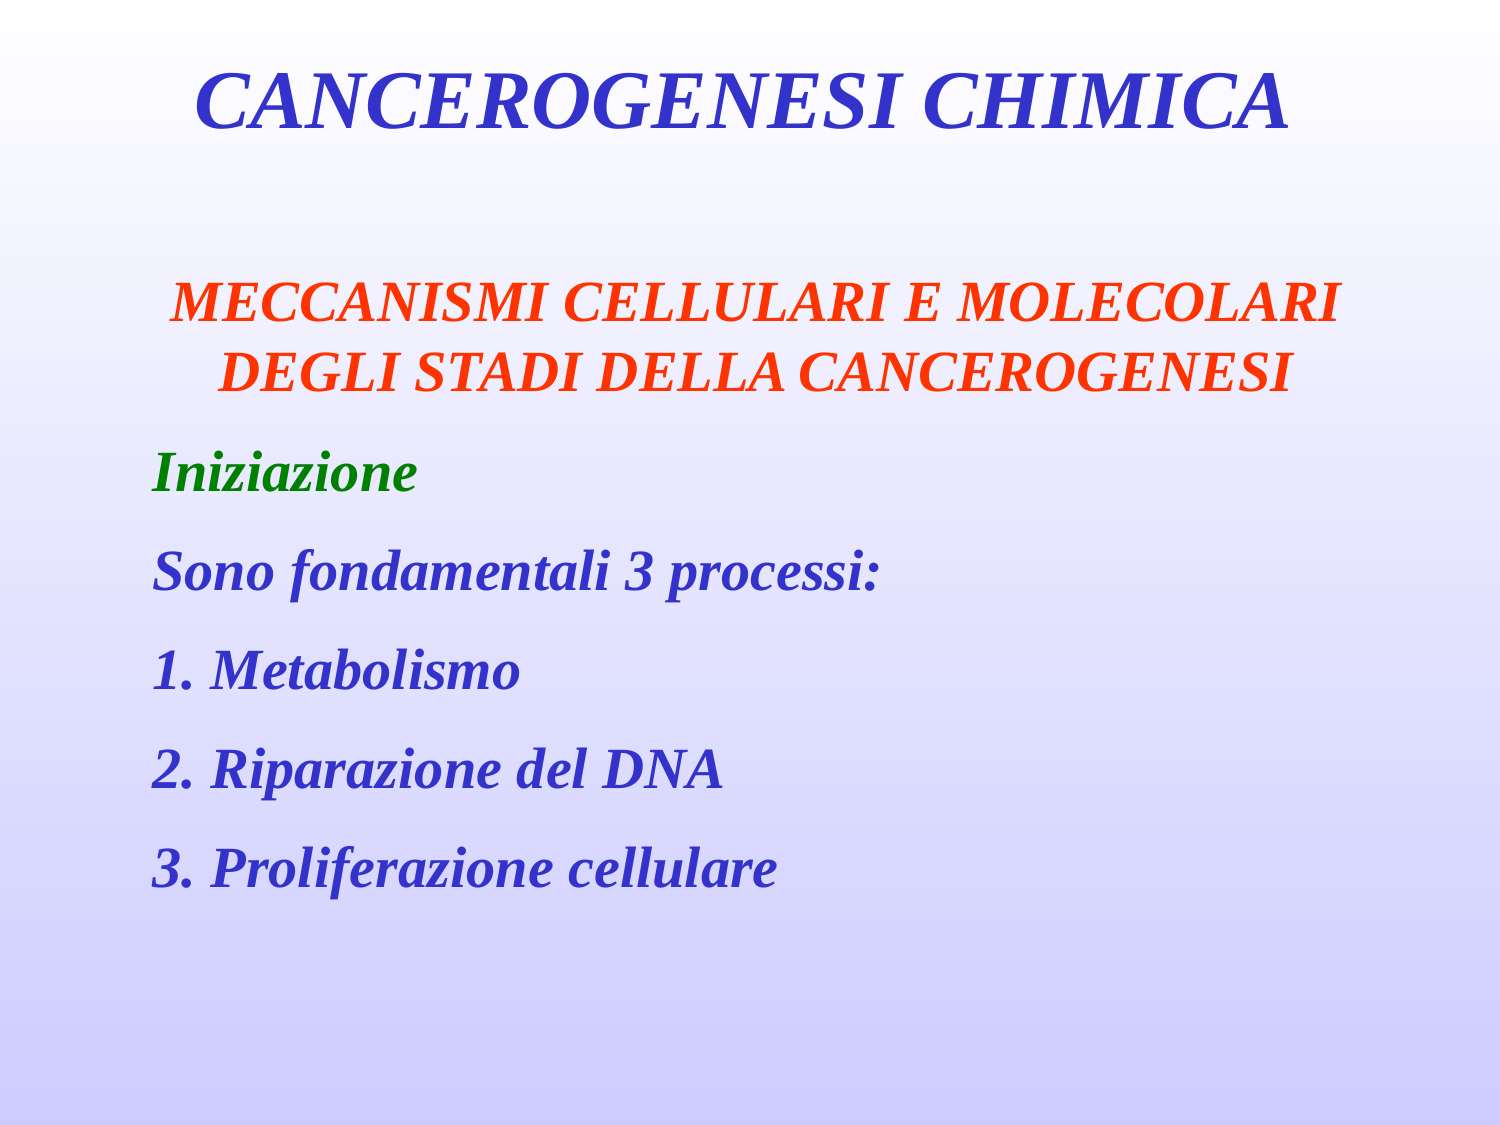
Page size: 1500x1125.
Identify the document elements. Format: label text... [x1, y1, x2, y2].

text_box MECCANISMI CELLULARI E MOLECOLARI DEGLI STADI DELLA CANCEROGENESI Iniziazione Sono fondamentali 3 processi: 1. Metabolismo 2. Riparazione del DNA 3. Proliferazione cellulare [137, 256, 1375, 907]
text_box CANCEROGENESI CHIMICA [174, 37, 1313, 153]
